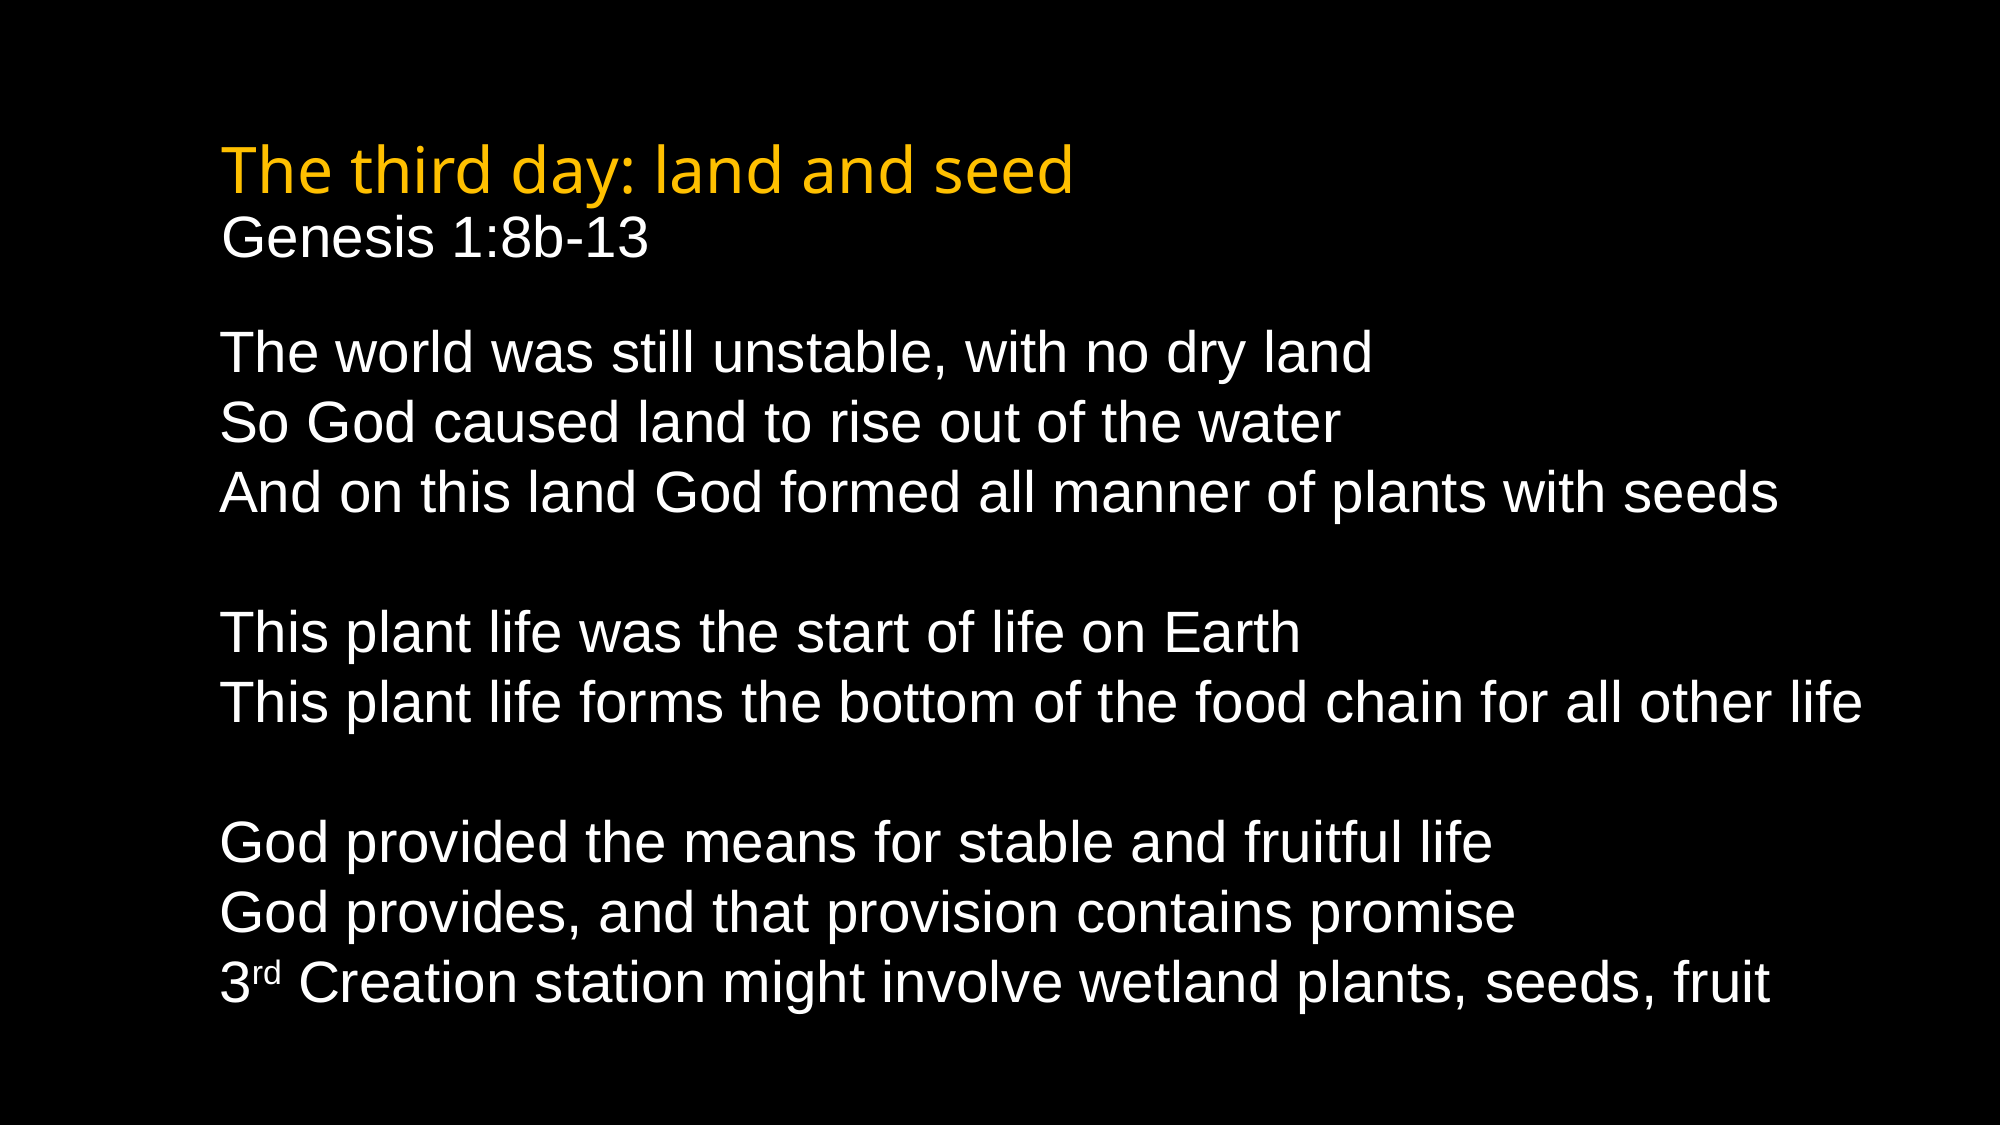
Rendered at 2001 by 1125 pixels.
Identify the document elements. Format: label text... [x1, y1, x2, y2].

title The third day: land and seed Genesis 1:8b-13 [206, 130, 1757, 278]
text_box The world was still unstable, with no dry land So God caused land to rise out of the water And on this land God formed all manner of plants with seeds This plant life was the start of life on Earth This plant life forms the bottom of the food chain for all other life God provided the means for stable and fruitful life God provides, and that provision contains promise 3rd Creation station might involve wetland plants, seeds, fruit [204, 306, 1944, 1092]
